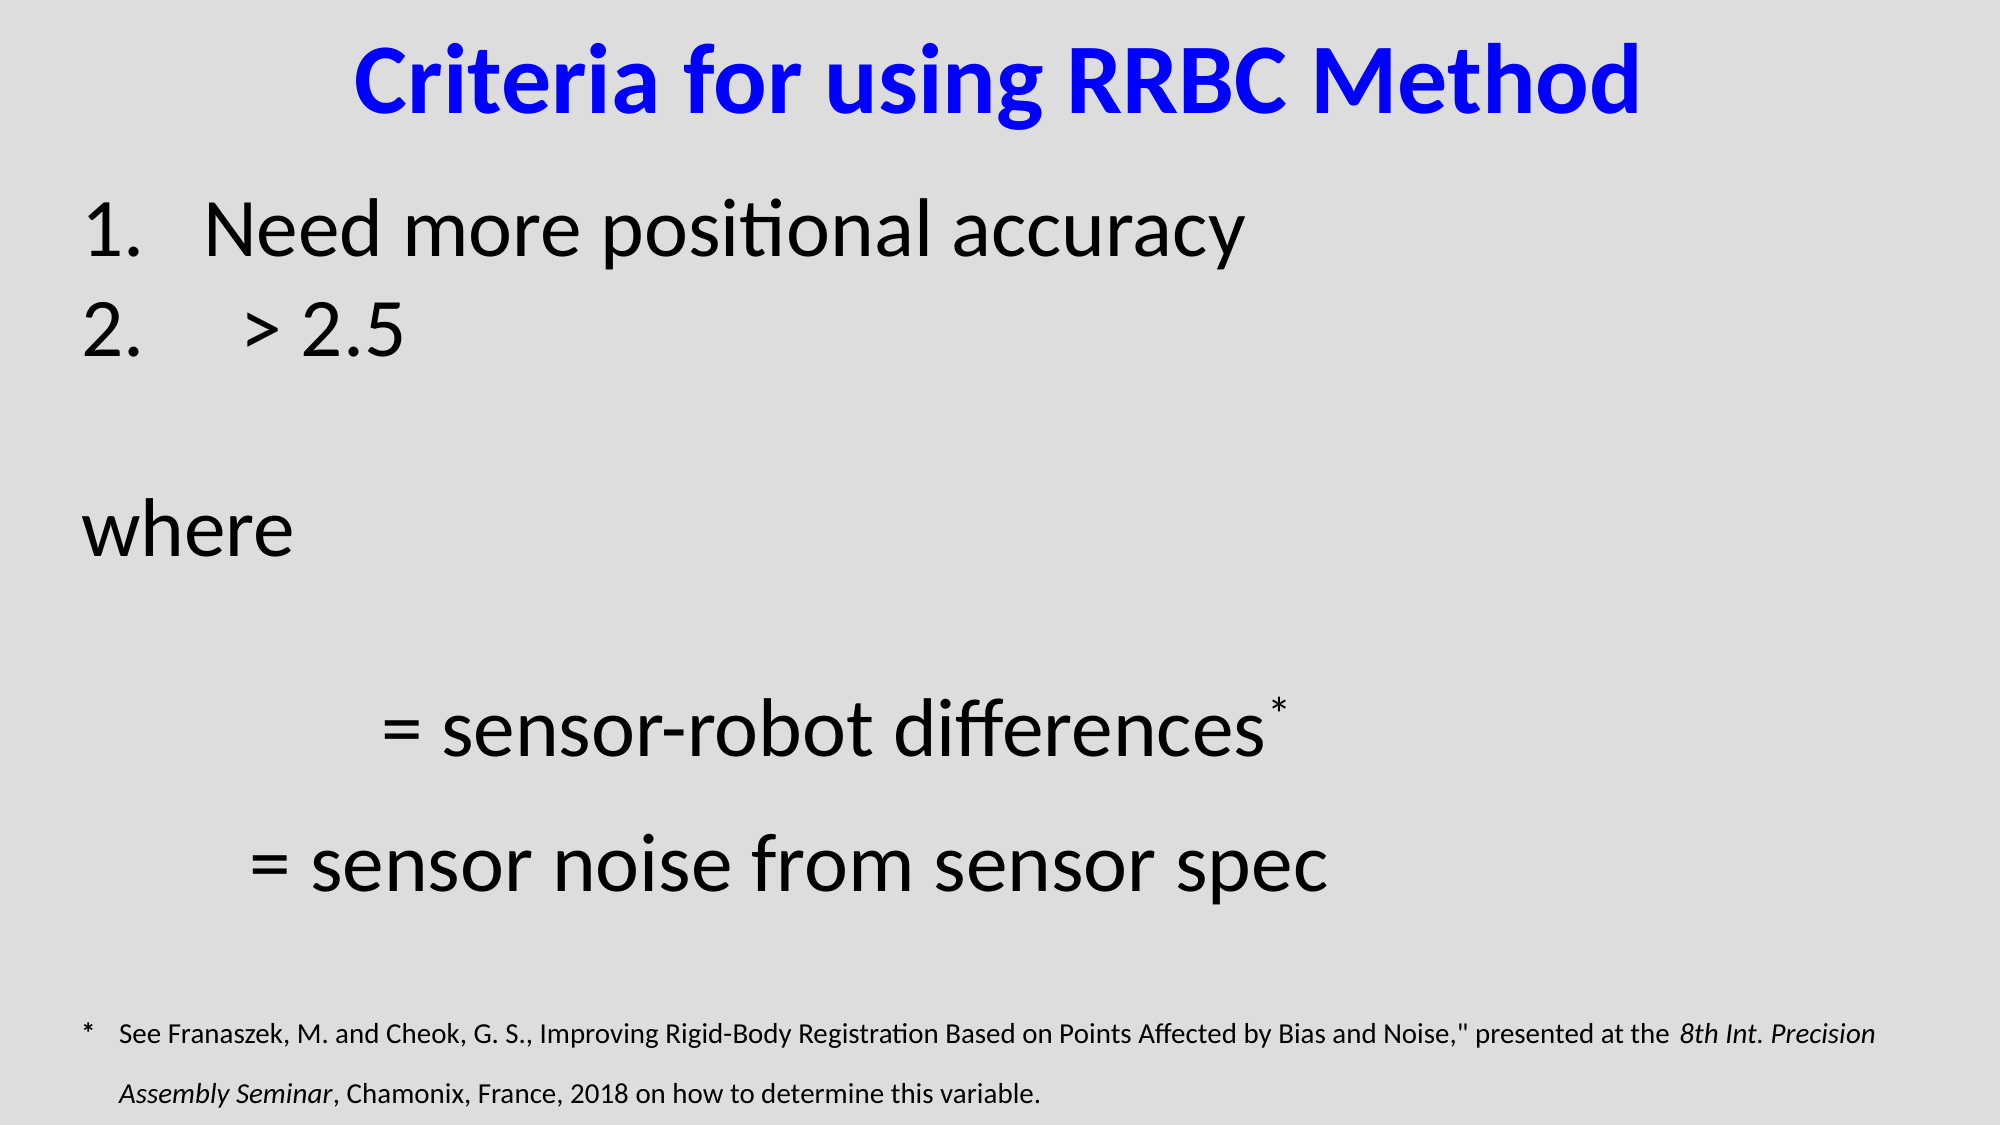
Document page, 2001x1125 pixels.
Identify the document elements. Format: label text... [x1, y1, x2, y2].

text_box Criteria for using RRBC Method [158, 20, 1842, 154]
